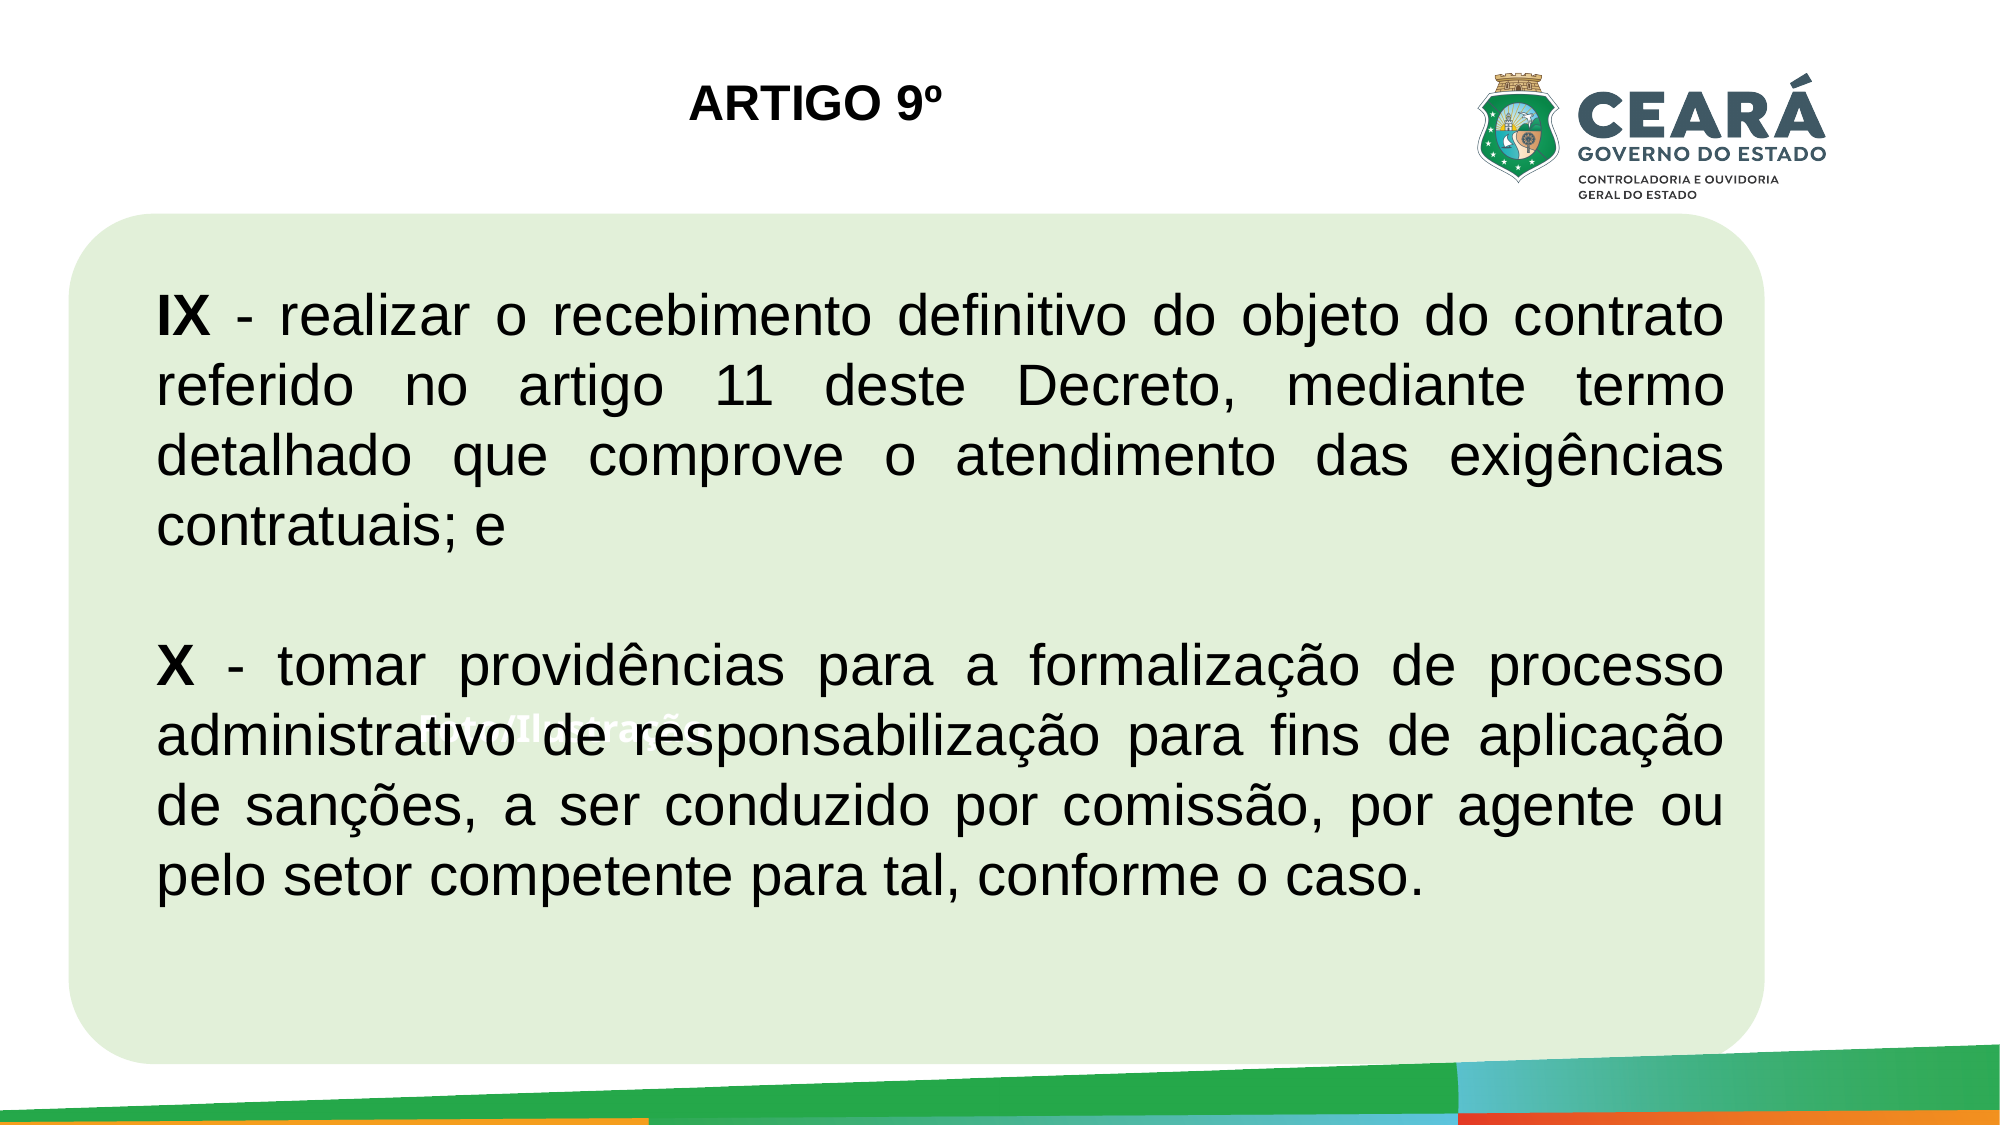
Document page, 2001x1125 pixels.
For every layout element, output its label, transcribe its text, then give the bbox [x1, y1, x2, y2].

picture [1447, 40, 1857, 234]
text_box [68, 213, 1765, 1044]
text_box ARTIGO 9º [107, 62, 1447, 183]
text_box IX - realizar o recebimento definitivo do objeto do contrato referido no artigo 11 deste Decreto, mediante termo detalhado que comprove o atendimento das exigências contratuais; e X - tomar providências para a formalização de processo administrativo de responsabilização para fins de aplicação de sanções, a ser conduzido por comissão, por agente ou pelo setor competente para tal, conforme o caso. [141, 269, 1742, 915]
picture [0, 1044, 2000, 1125]
